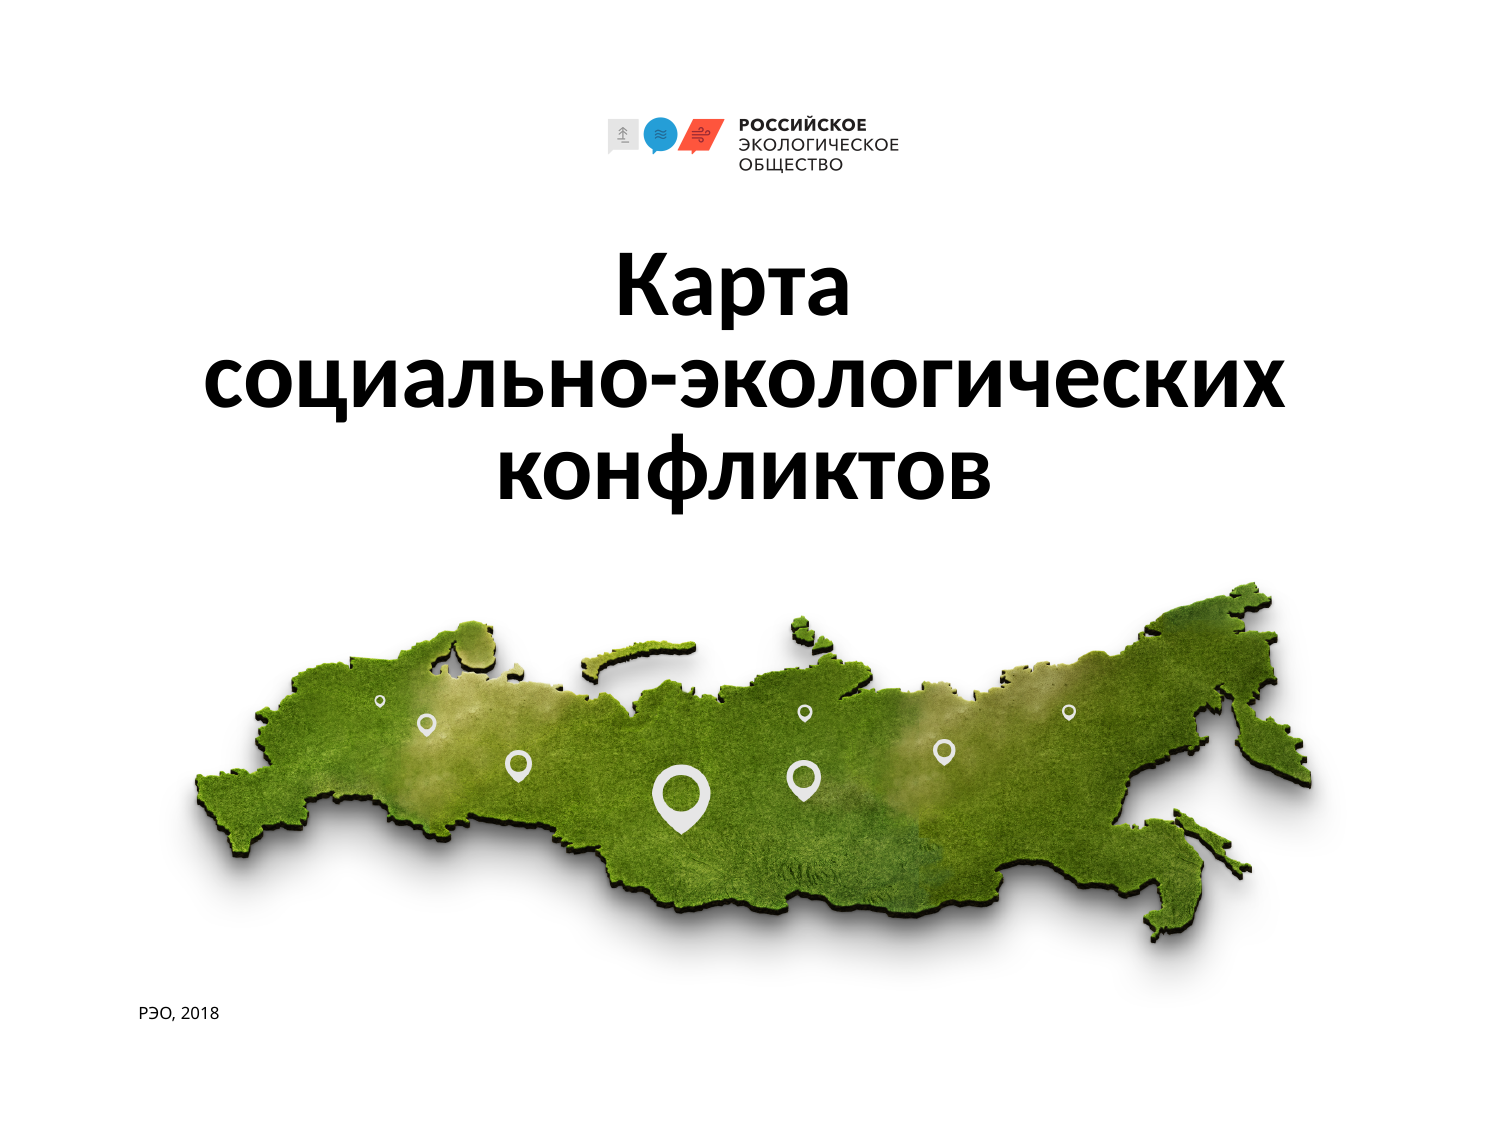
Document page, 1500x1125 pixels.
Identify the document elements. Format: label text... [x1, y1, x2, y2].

picture [82, 498, 1423, 1035]
text_box Карта социально-экологических конфликтов [163, 234, 1342, 497]
picture [566, 57, 940, 225]
